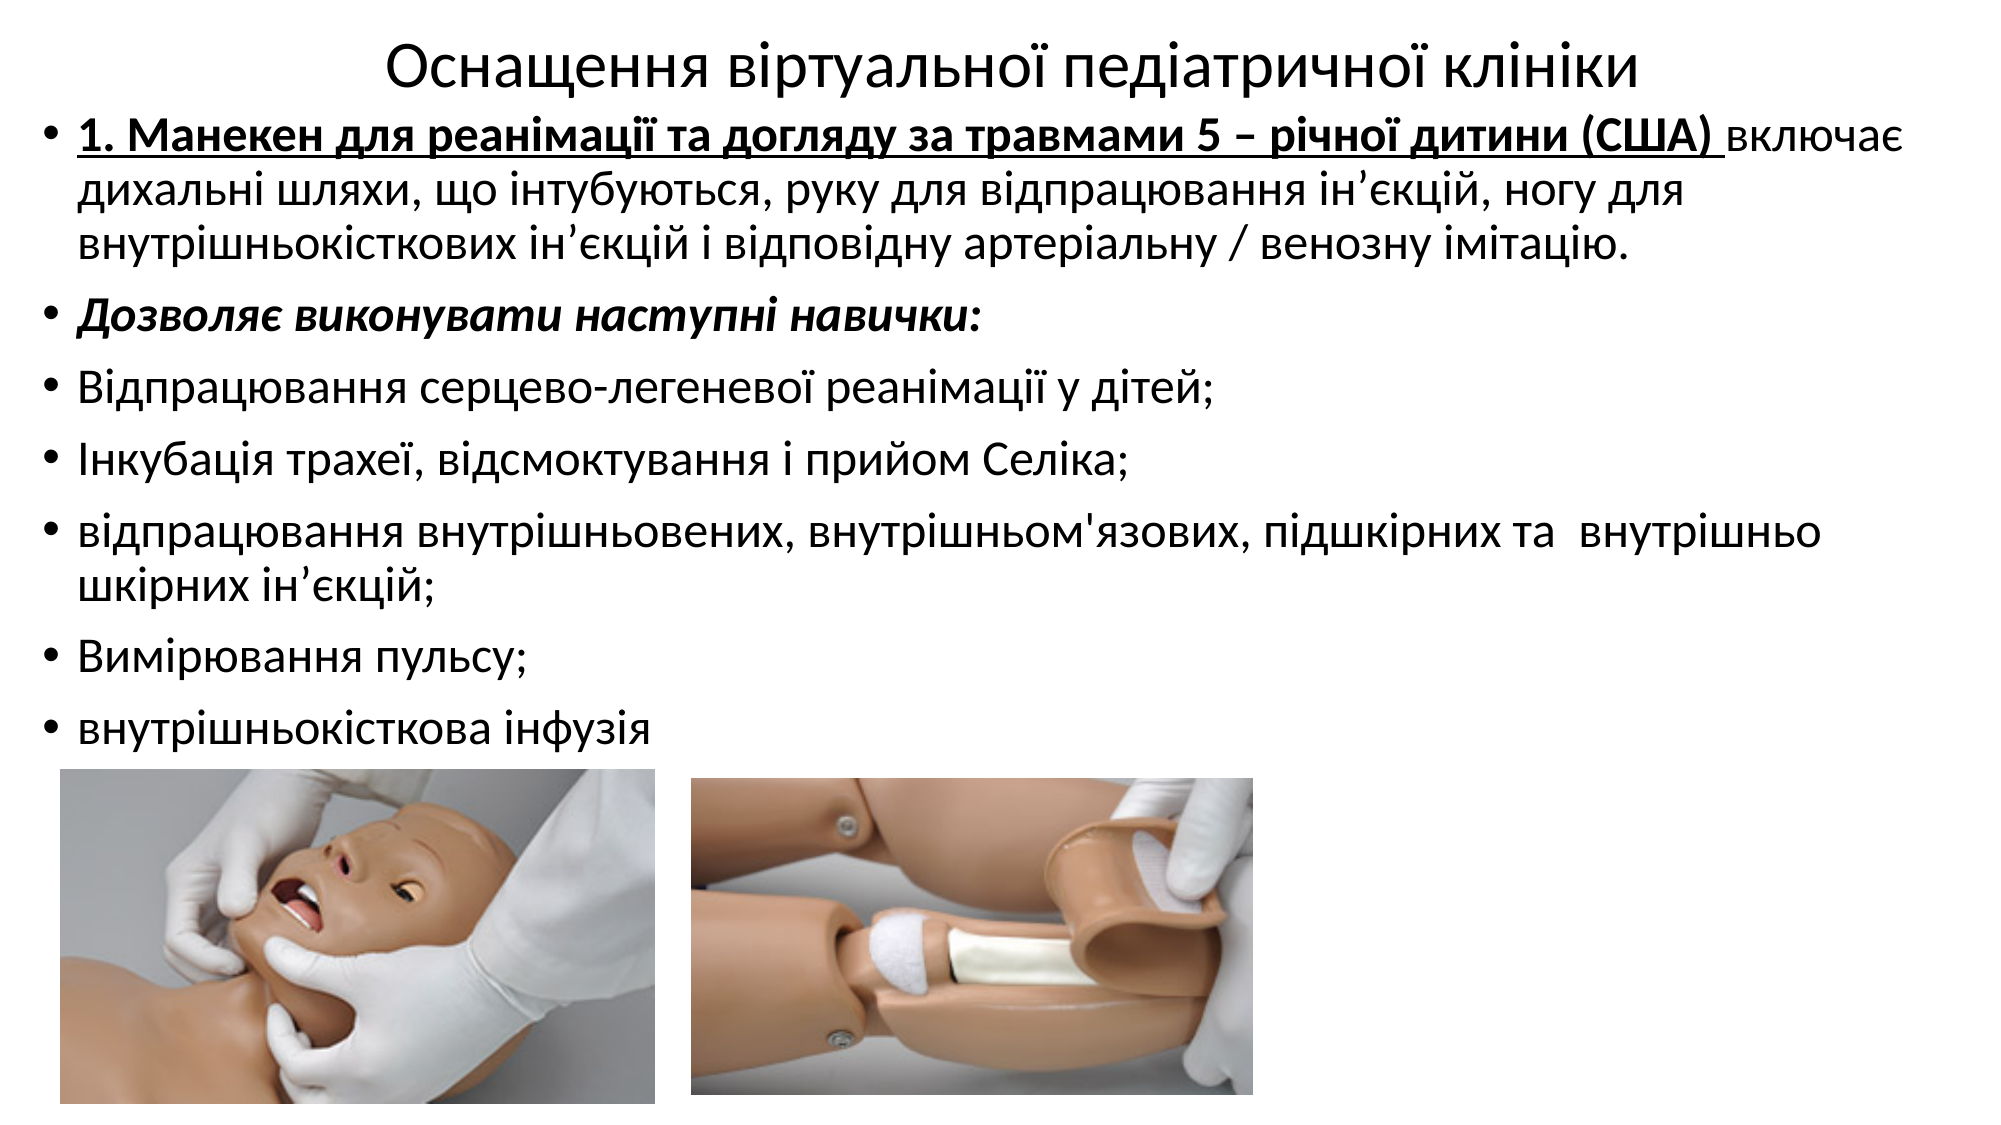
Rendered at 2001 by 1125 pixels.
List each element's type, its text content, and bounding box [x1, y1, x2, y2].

picture [60, 769, 655, 1104]
picture [691, 778, 1253, 1095]
list 1. Манекен для реанімації та догляду за травмами 5 – річної дитини (США) включає дихальні шляхи, що інтубуються, руку для відпрацювання ін’єкцій, ногу для внутрішньокісткових ін’єкцій і відповідну артеріальну / венозну імітацію. Дозволяє виконувати наступні навички: Відпрацювання серцево-легеневої реанімації у дітей; Інкубація трахеї, відсмоктування і прийом Селіка; відпрацювання внутрішньовених, внутрішньом'язових, підшкірних та внутрішньо шкірних ін’єкцій; Вимірювання пульсу; внутрішньокісткова інфузія [27, 100, 1980, 770]
title Оснащення віртуальної педіатричної клініки [27, 8, 2000, 101]
